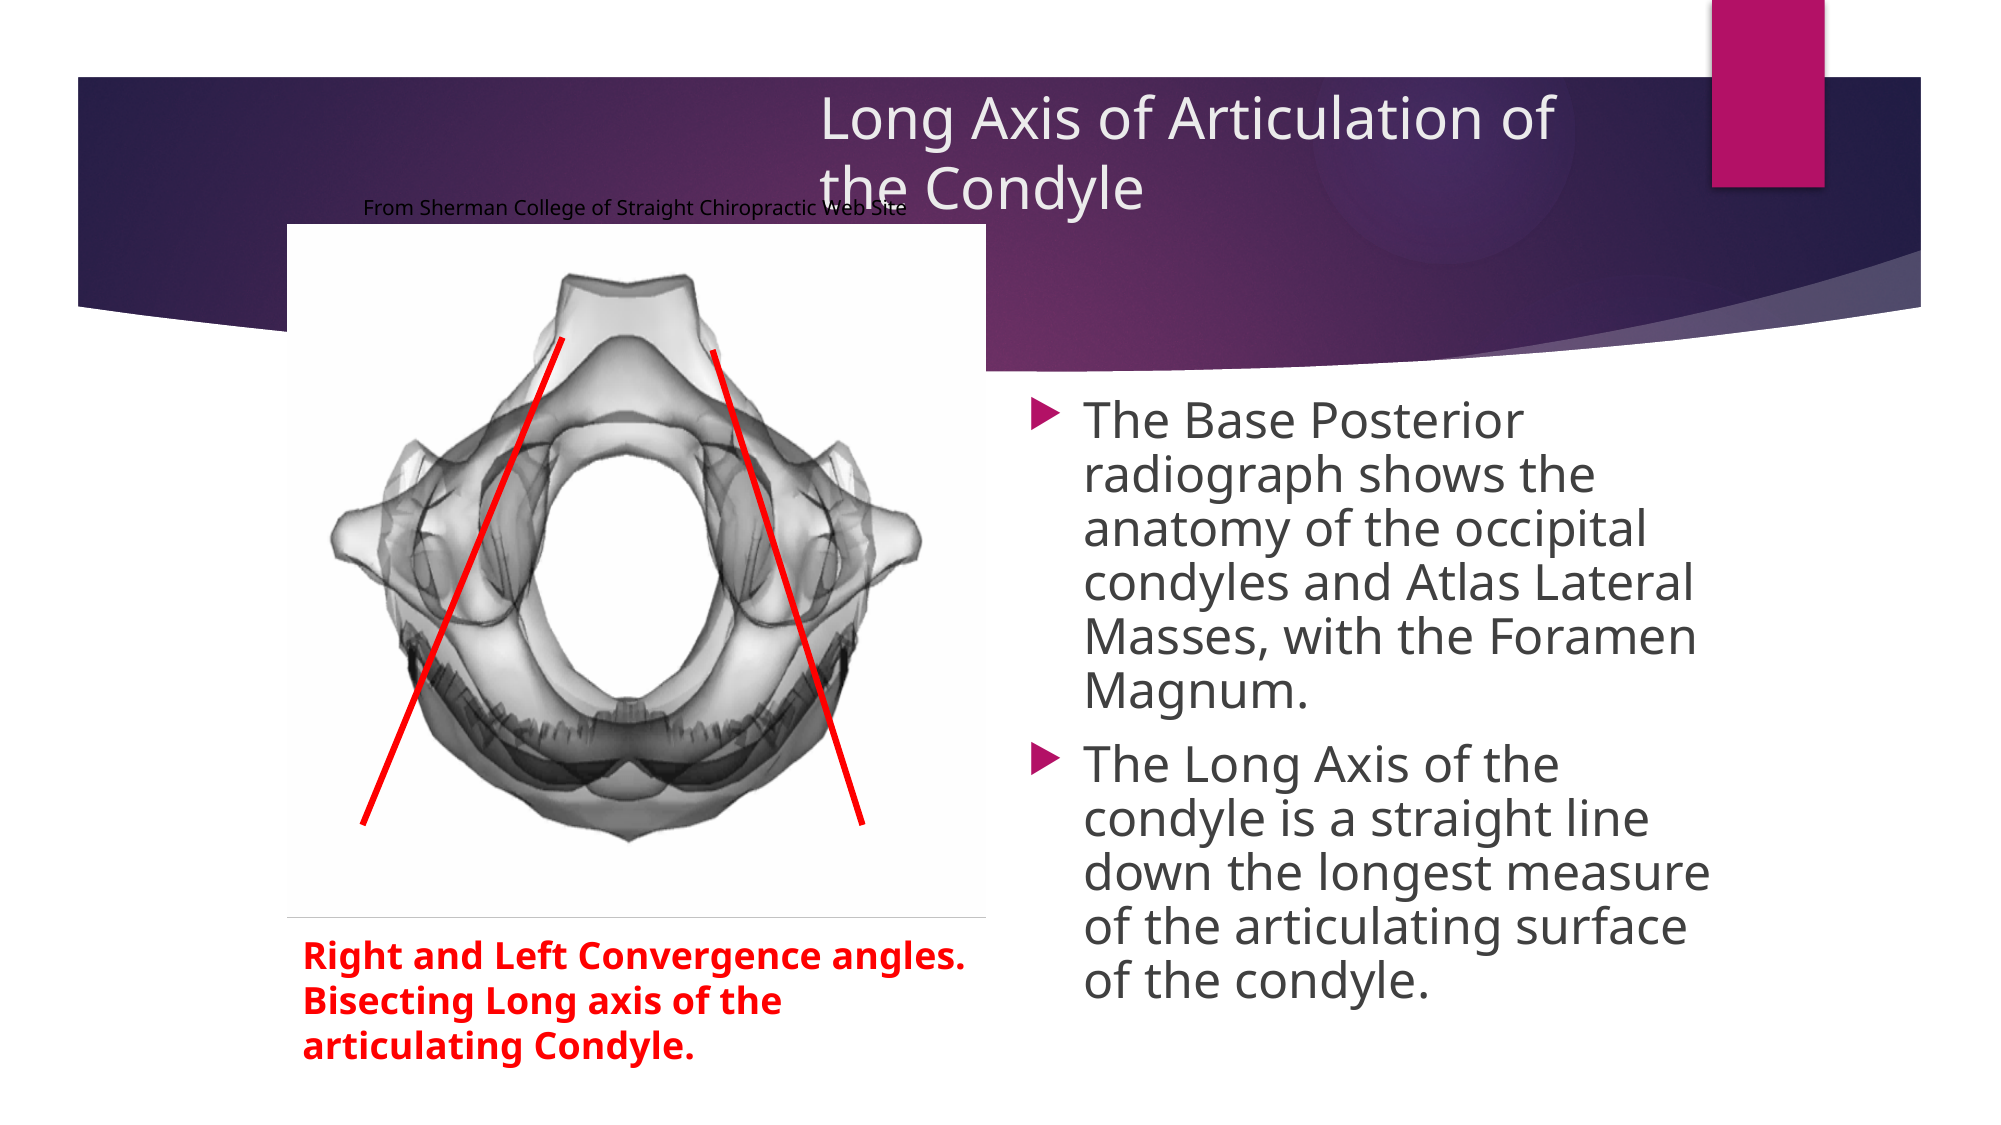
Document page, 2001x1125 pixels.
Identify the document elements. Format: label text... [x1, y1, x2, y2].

text_box Right and Left Convergence angles. Bisecting Long axis of the articulating Condyle. [287, 924, 1013, 1075]
text_box From Sherman College of Straight Chiropractic Web Site [348, 187, 922, 223]
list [287, 224, 986, 919]
list The Base Posterior radiograph shows the anatomy of the occipital condyles and Atlas Lateral Masses, with the Foramen Magnum. The Long Axis of the condyle is a straight line down the longest measure of the articulating surface of the condyle. [1012, 387, 1750, 1050]
title Long Axis of Articulation of the Condyle [804, 102, 1675, 200]
